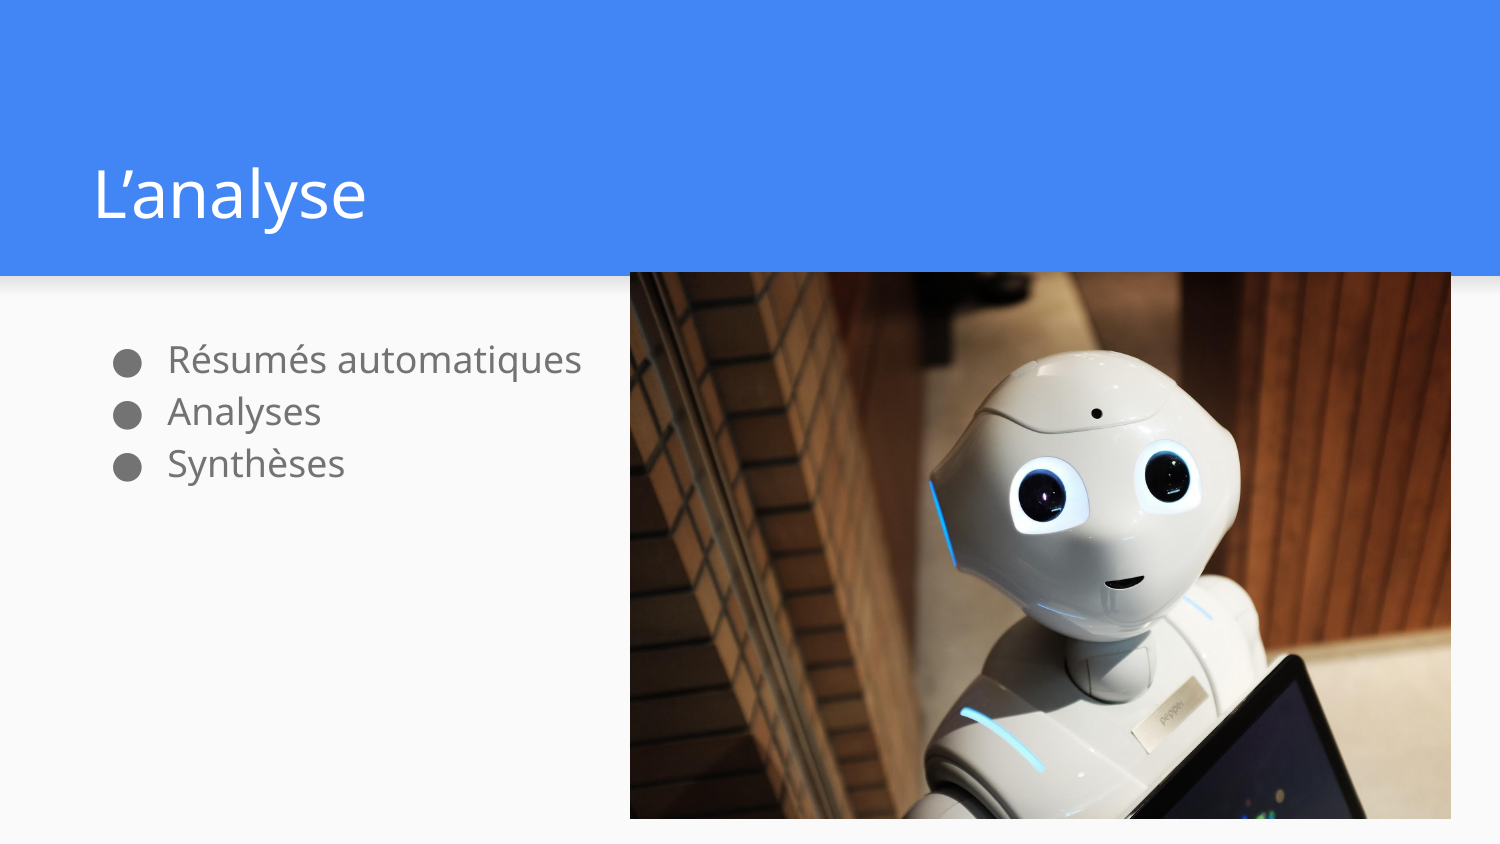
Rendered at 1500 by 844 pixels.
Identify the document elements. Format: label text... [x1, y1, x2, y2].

title L’analyse [77, 121, 1427, 248]
list Résumés automatiques Analyses Synthèses [77, 314, 606, 760]
picture [630, 271, 1452, 819]
